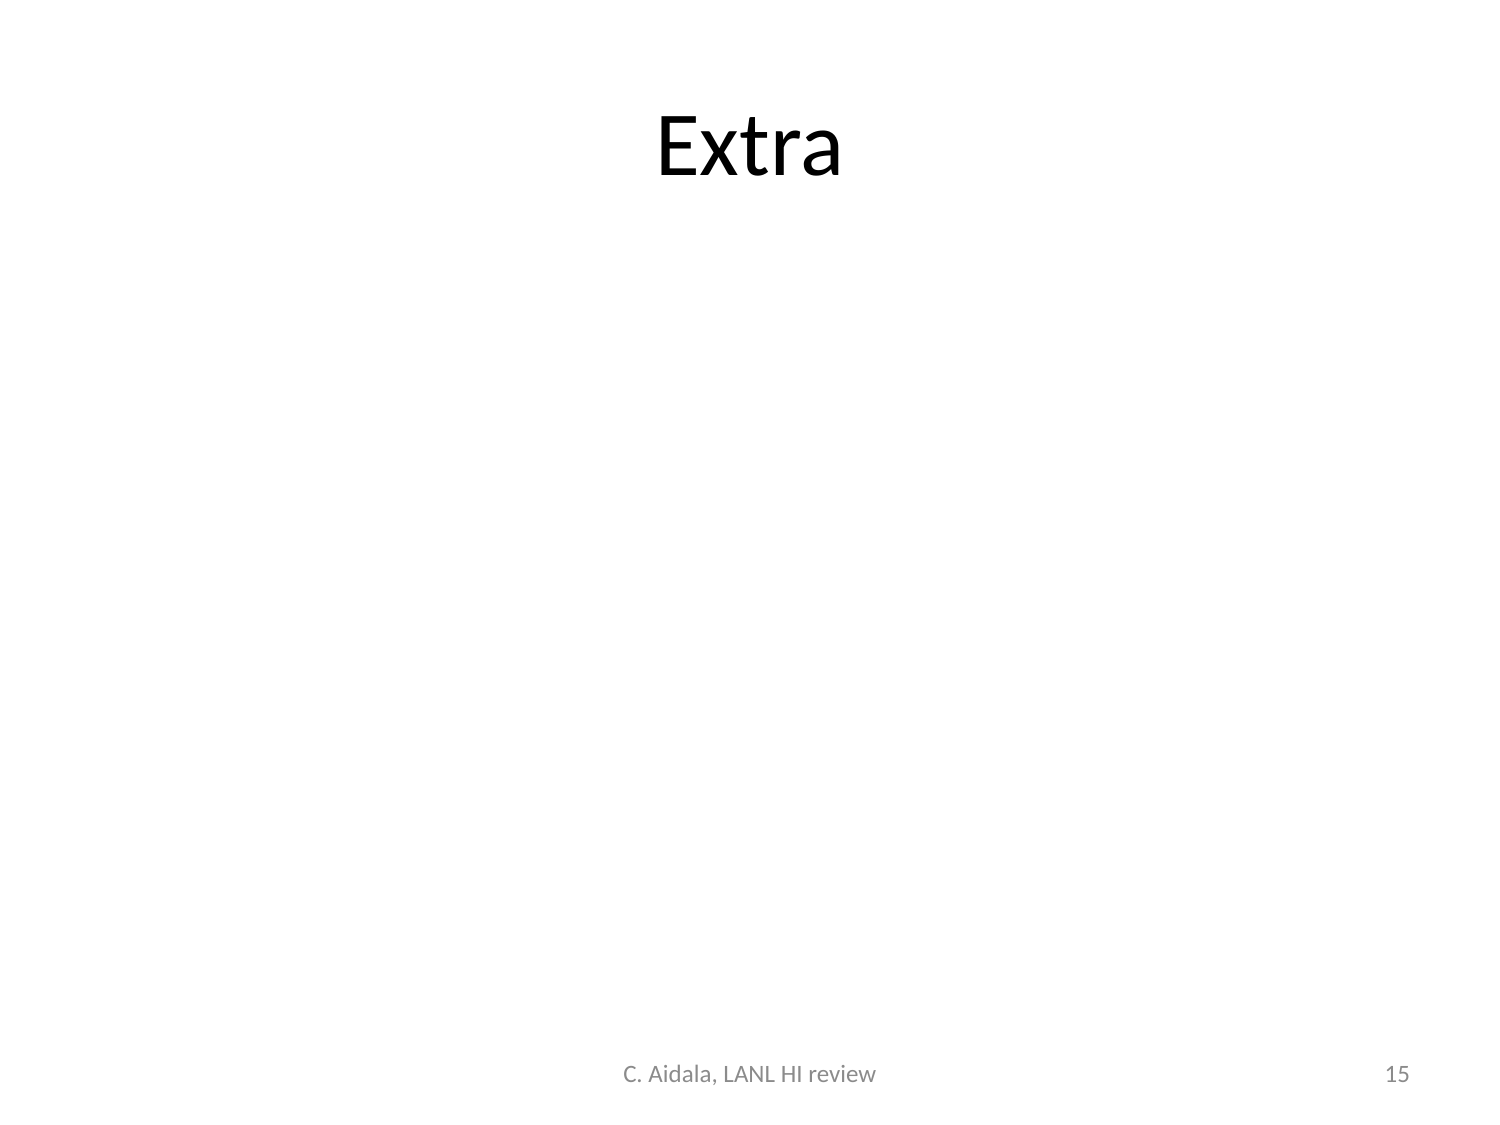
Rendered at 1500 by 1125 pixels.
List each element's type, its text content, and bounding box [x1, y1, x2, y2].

title Extra [75, 45, 1425, 233]
slide_number 15 [1074, 1042, 1425, 1103]
footer C. Aidala, LANL HI review [512, 1042, 988, 1103]
